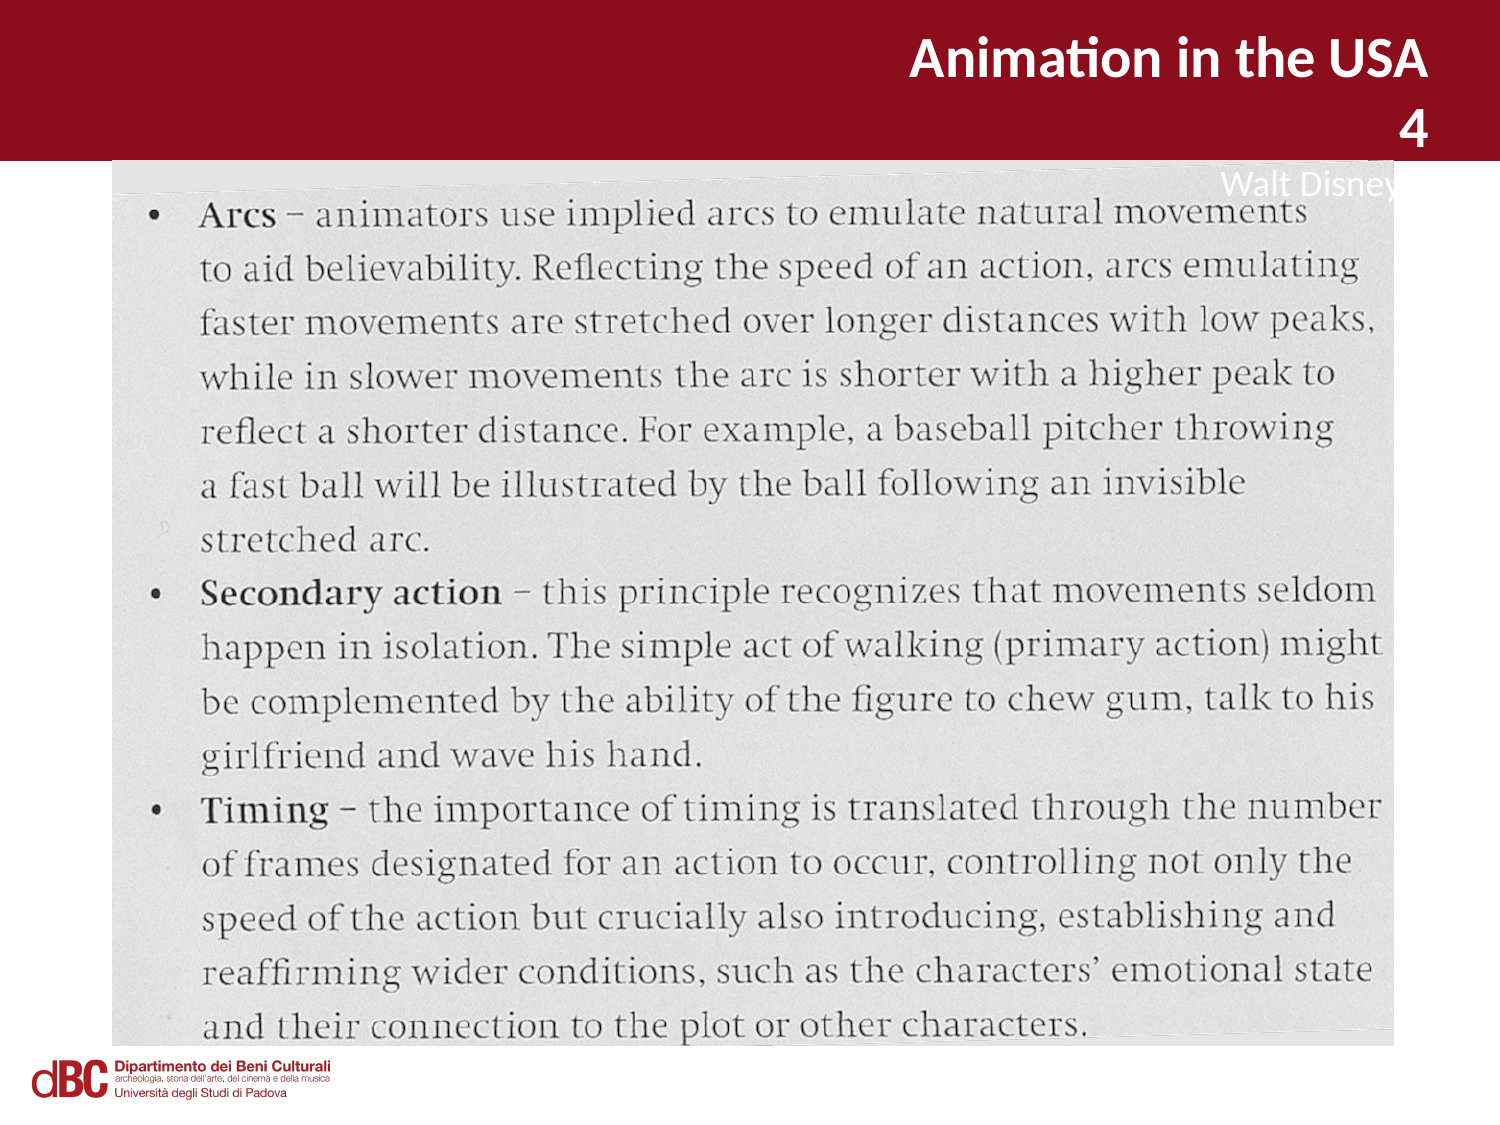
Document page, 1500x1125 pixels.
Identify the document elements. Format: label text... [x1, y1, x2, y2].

text_box [0, 0, 1500, 161]
text_box Animation in the USA 4 Walt Disney 2 [866, 19, 1429, 135]
picture [29, 1058, 337, 1104]
picture [111, 160, 1394, 1046]
